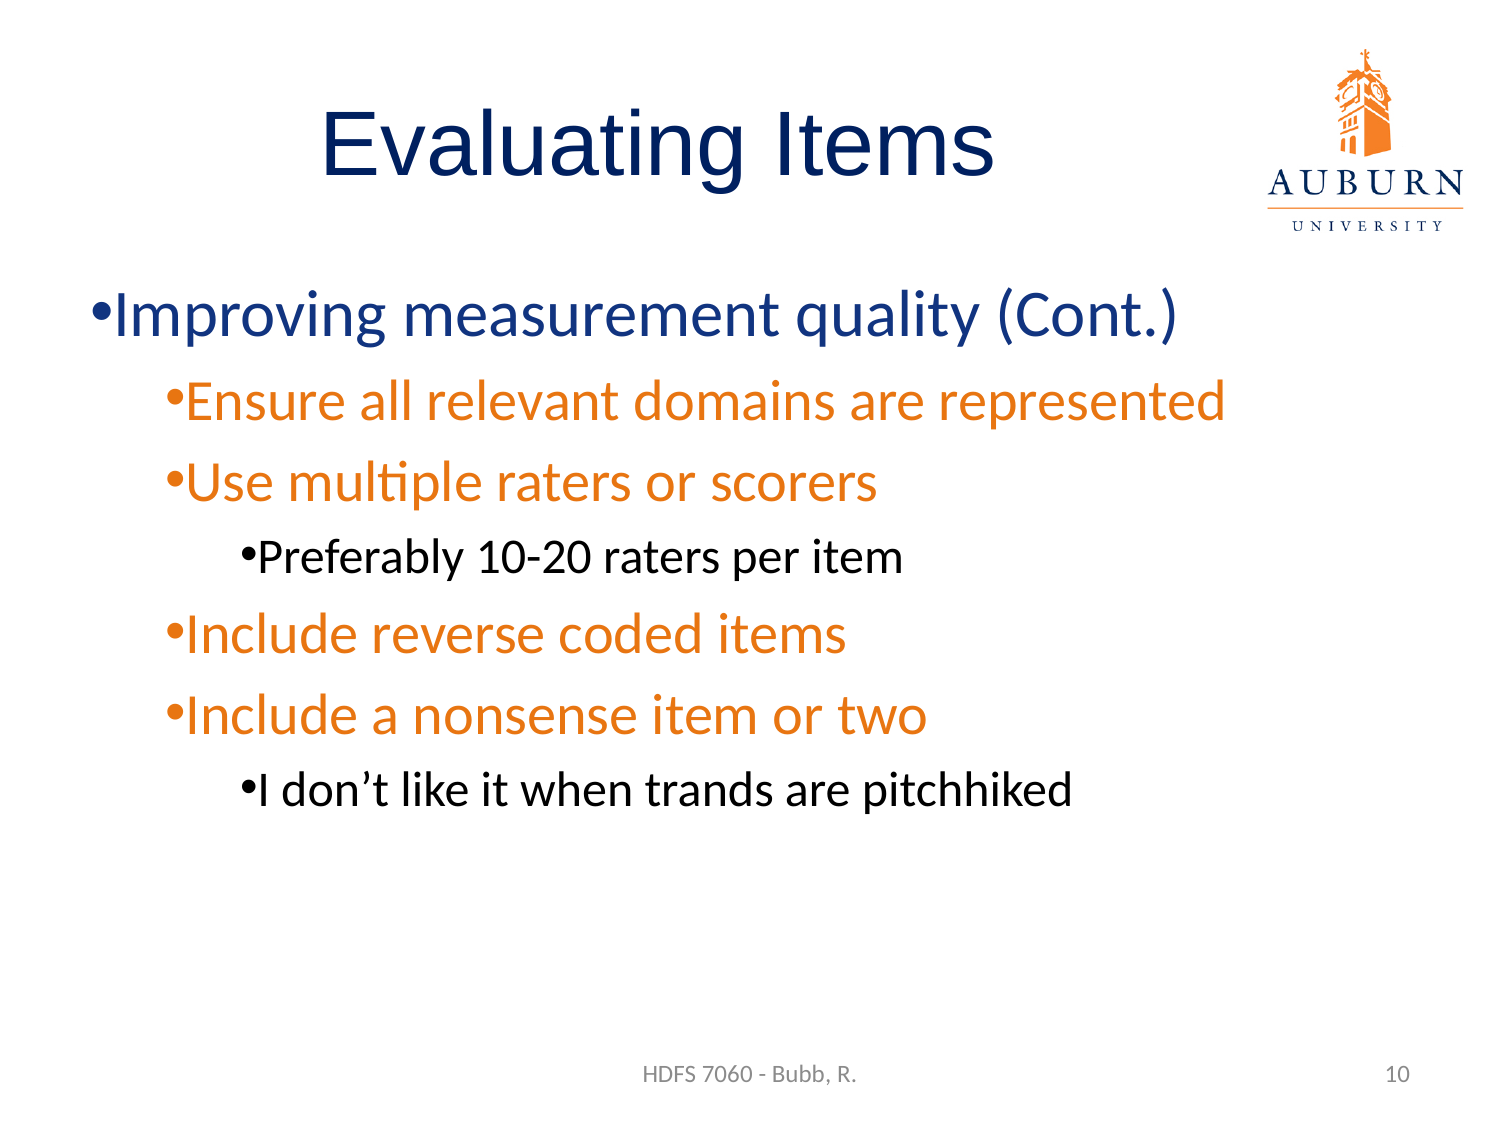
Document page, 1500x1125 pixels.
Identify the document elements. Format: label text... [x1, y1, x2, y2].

footer HDFS 7060 - Bubb, R. [512, 1042, 988, 1103]
title Evaluating Items [75, 45, 1243, 233]
slide_number 10 [1074, 1042, 1425, 1103]
picture [1262, 49, 1468, 238]
list Improving measurement quality (Cont.) Ensure all relevant domains are represented Use multiple raters or scorers Preferably 10-20 raters per item Include reverse coded items Include a nonsense item or two I don’t like it when trands are pitchhiked [75, 262, 1463, 1025]
